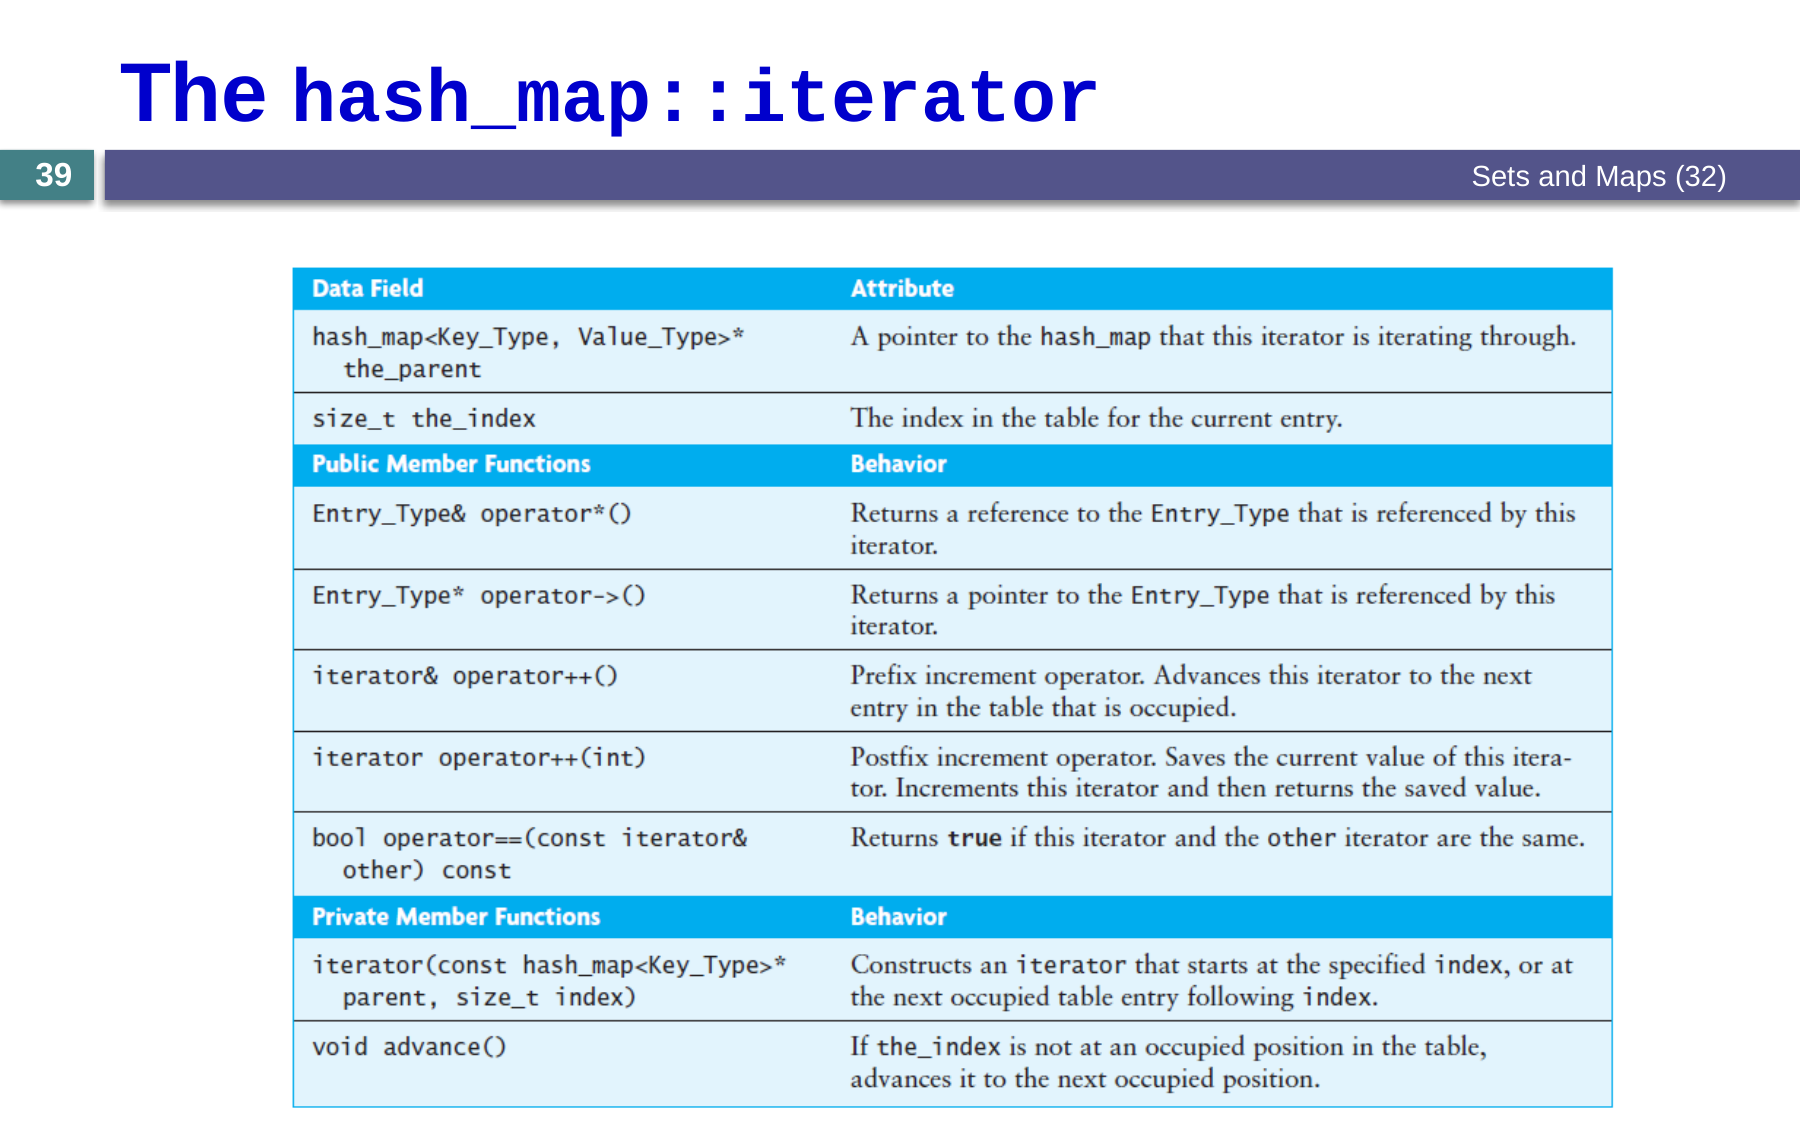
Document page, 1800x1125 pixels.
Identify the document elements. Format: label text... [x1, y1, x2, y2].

title The hash_map::iterator [105, 27, 1743, 149]
slide_number 39 [0, 150, 108, 196]
footer Sets and Maps (32) [675, 149, 1743, 202]
picture [287, 262, 1619, 1124]
